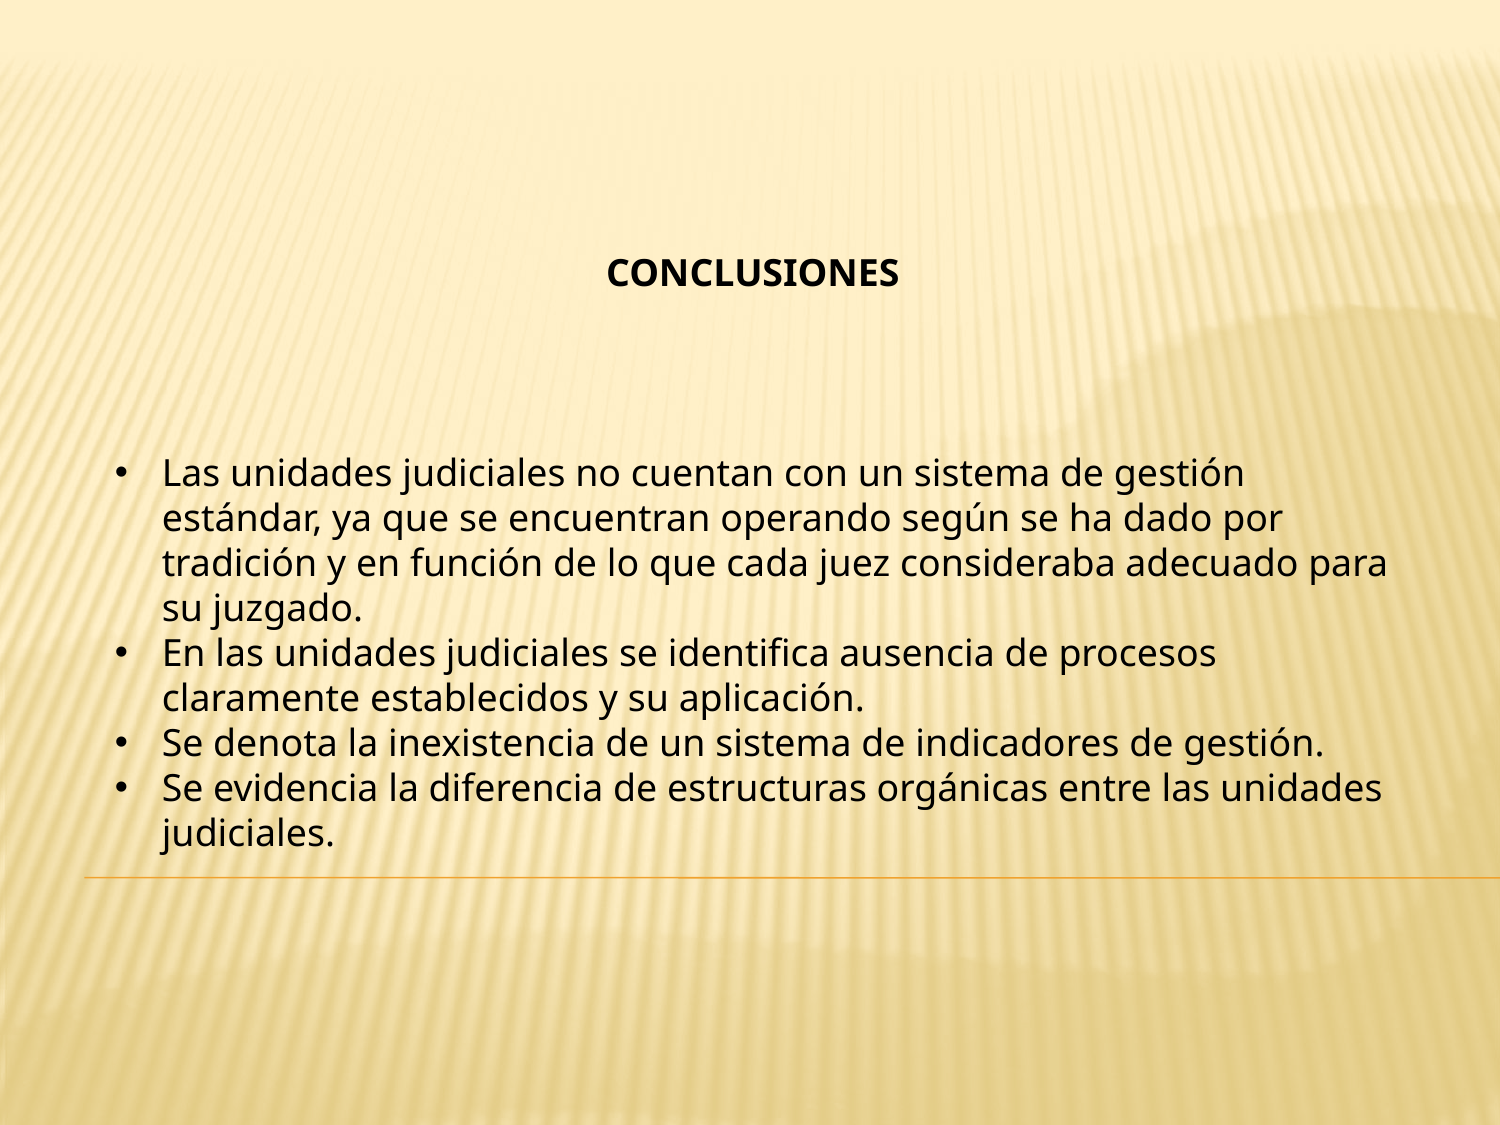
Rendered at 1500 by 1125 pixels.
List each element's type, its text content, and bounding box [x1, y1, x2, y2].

text_box Conclusiones [371, 242, 1134, 302]
text_box Las unidades judiciales no cuentan con un sistema de gestión estándar, ya que se encuentran operando según se ha dado por tradición y en función de lo que cada juez consideraba adecuado para su juzgado. En las unidades judiciales se identifica ausencia de procesos claramente establecidos y su aplicación. Se denota la inexistencia de un sistema de indicadores de gestión. Se evidencia la diferencia de estructuras orgánicas entre las unidades judiciales. [100, 441, 1412, 906]
